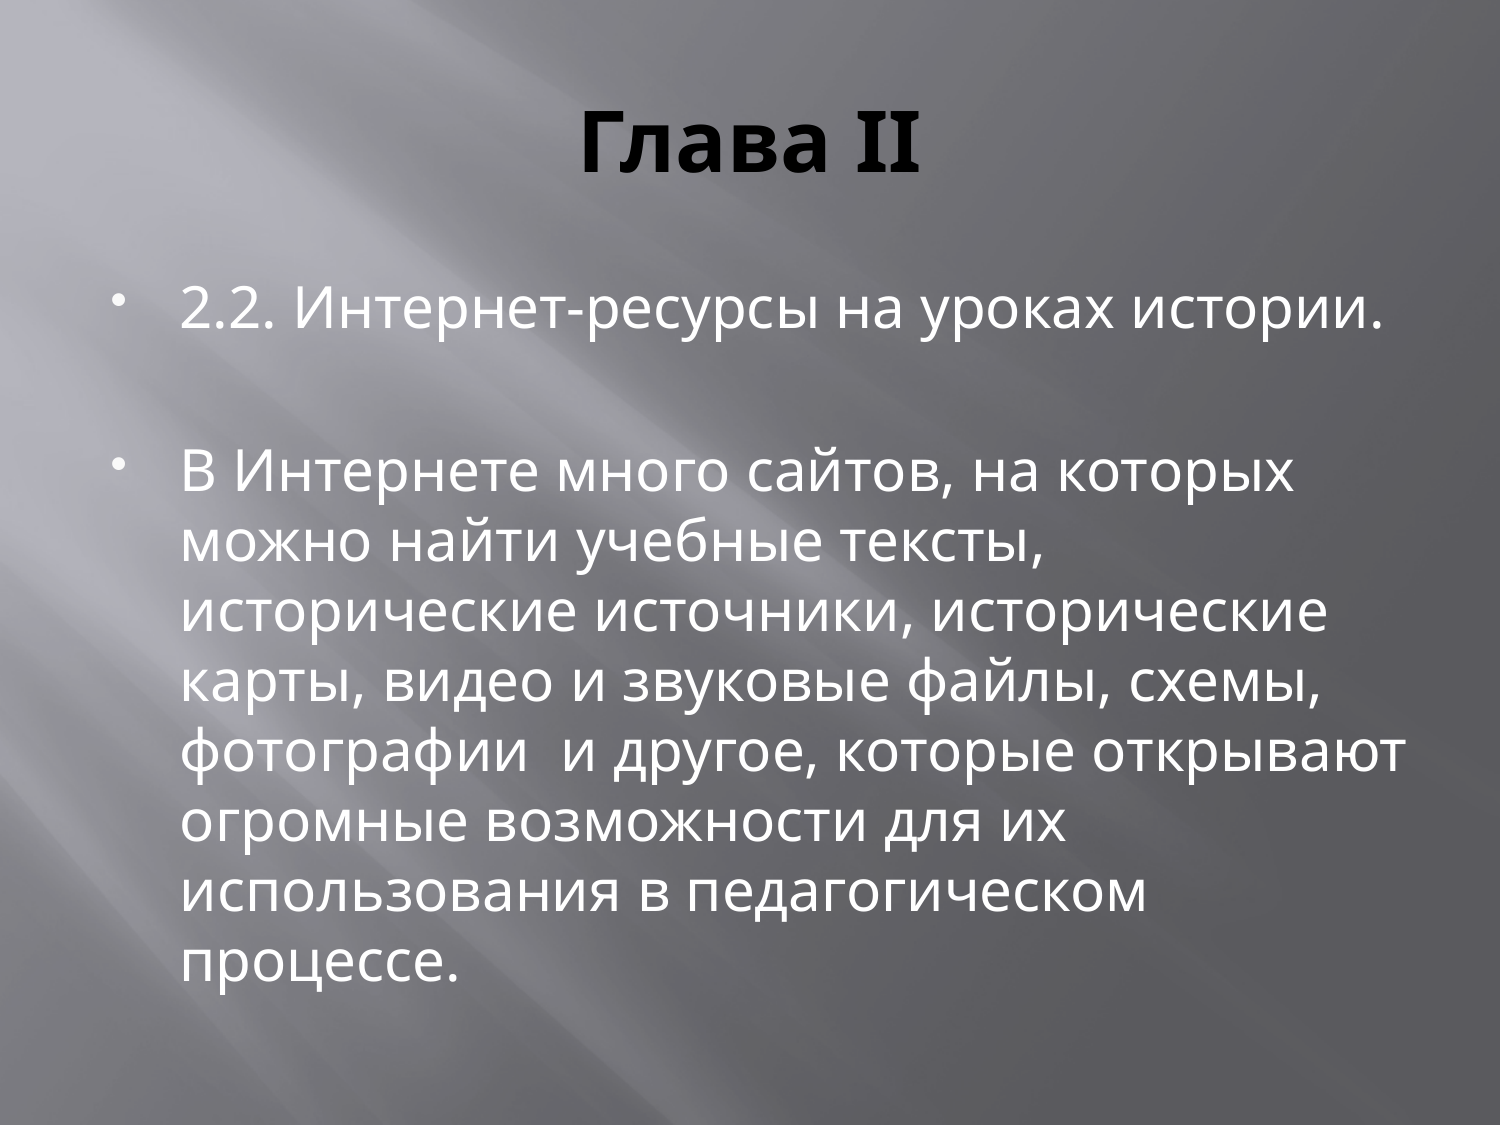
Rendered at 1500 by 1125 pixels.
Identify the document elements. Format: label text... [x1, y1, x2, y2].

list 2.2. Интернет-ресурсы на уроках истории. В Интернете много сайтов, на которых можно найти учебные тексты, исторические источники, исторические карты, видео и звуковые файлы, схемы, фотографии и другое, которые открывают огромные возможности для их использования в педагогическом процессе. [75, 262, 1425, 1035]
title Глава II [75, 45, 1425, 233]
